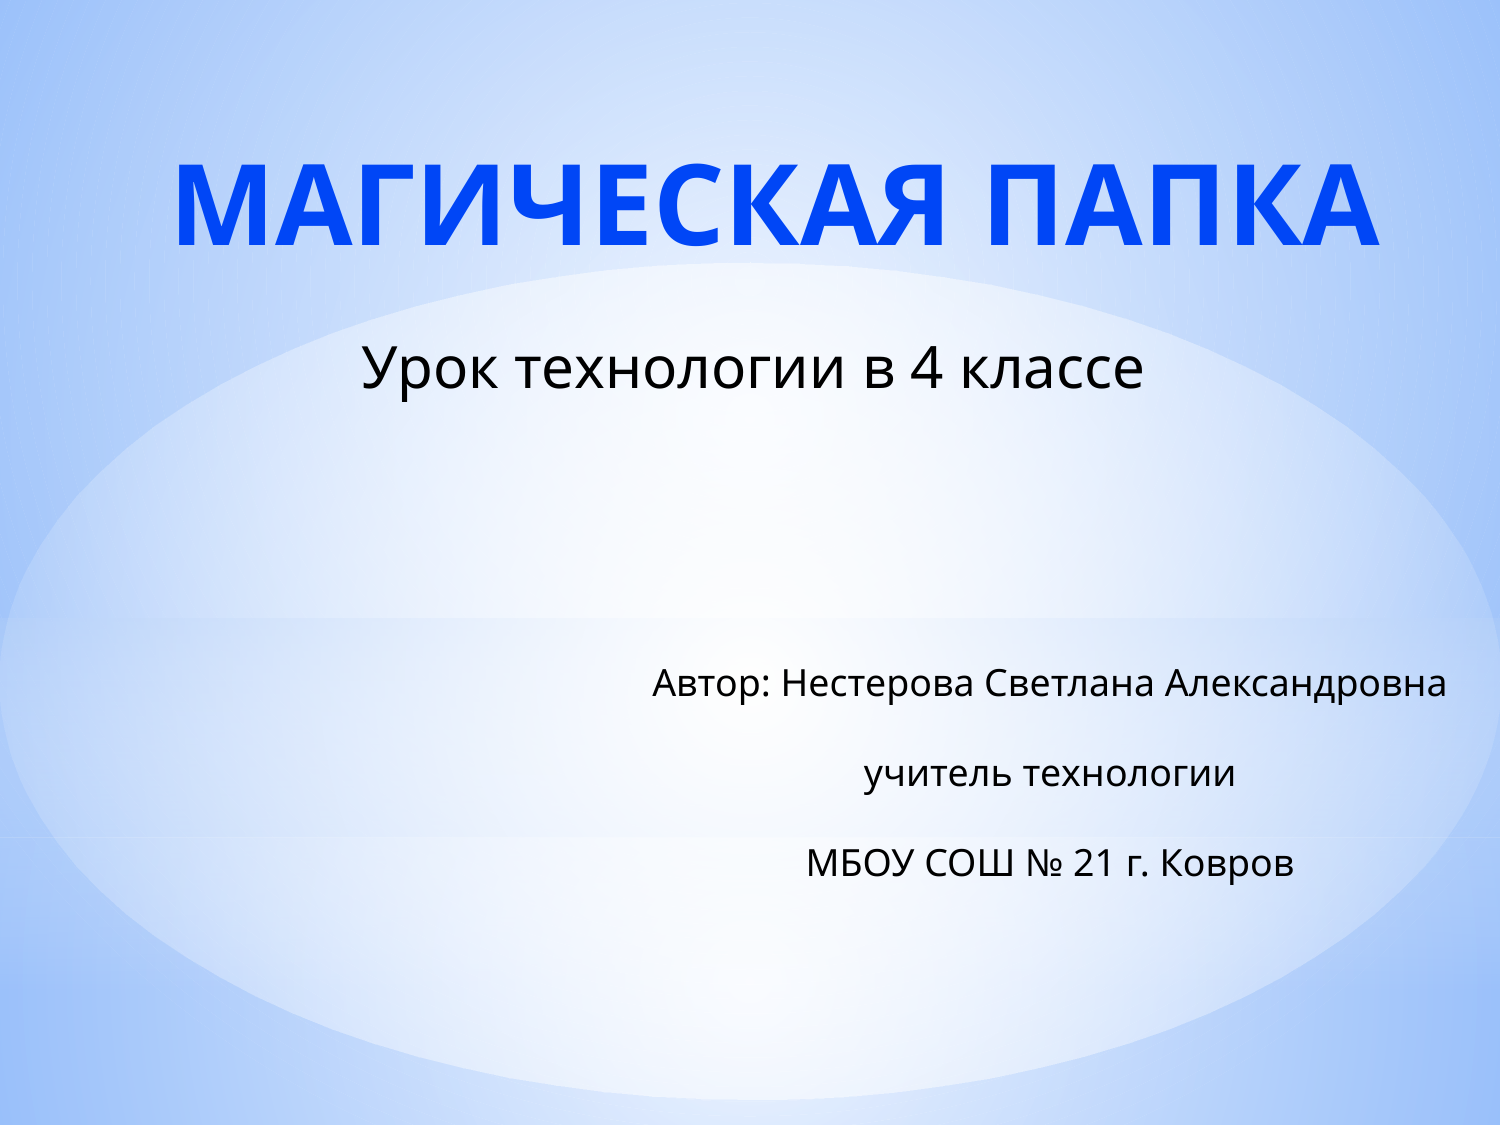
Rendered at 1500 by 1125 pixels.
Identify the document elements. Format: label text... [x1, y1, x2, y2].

text_box Магическая папка [154, 125, 1396, 276]
text_box Урок технологии в 4 классе [346, 323, 1161, 408]
text_box Автор: Нестерова Светлана Александровна учитель технологии МБОУ СОШ № 21 г. Ковров [637, 651, 1463, 892]
